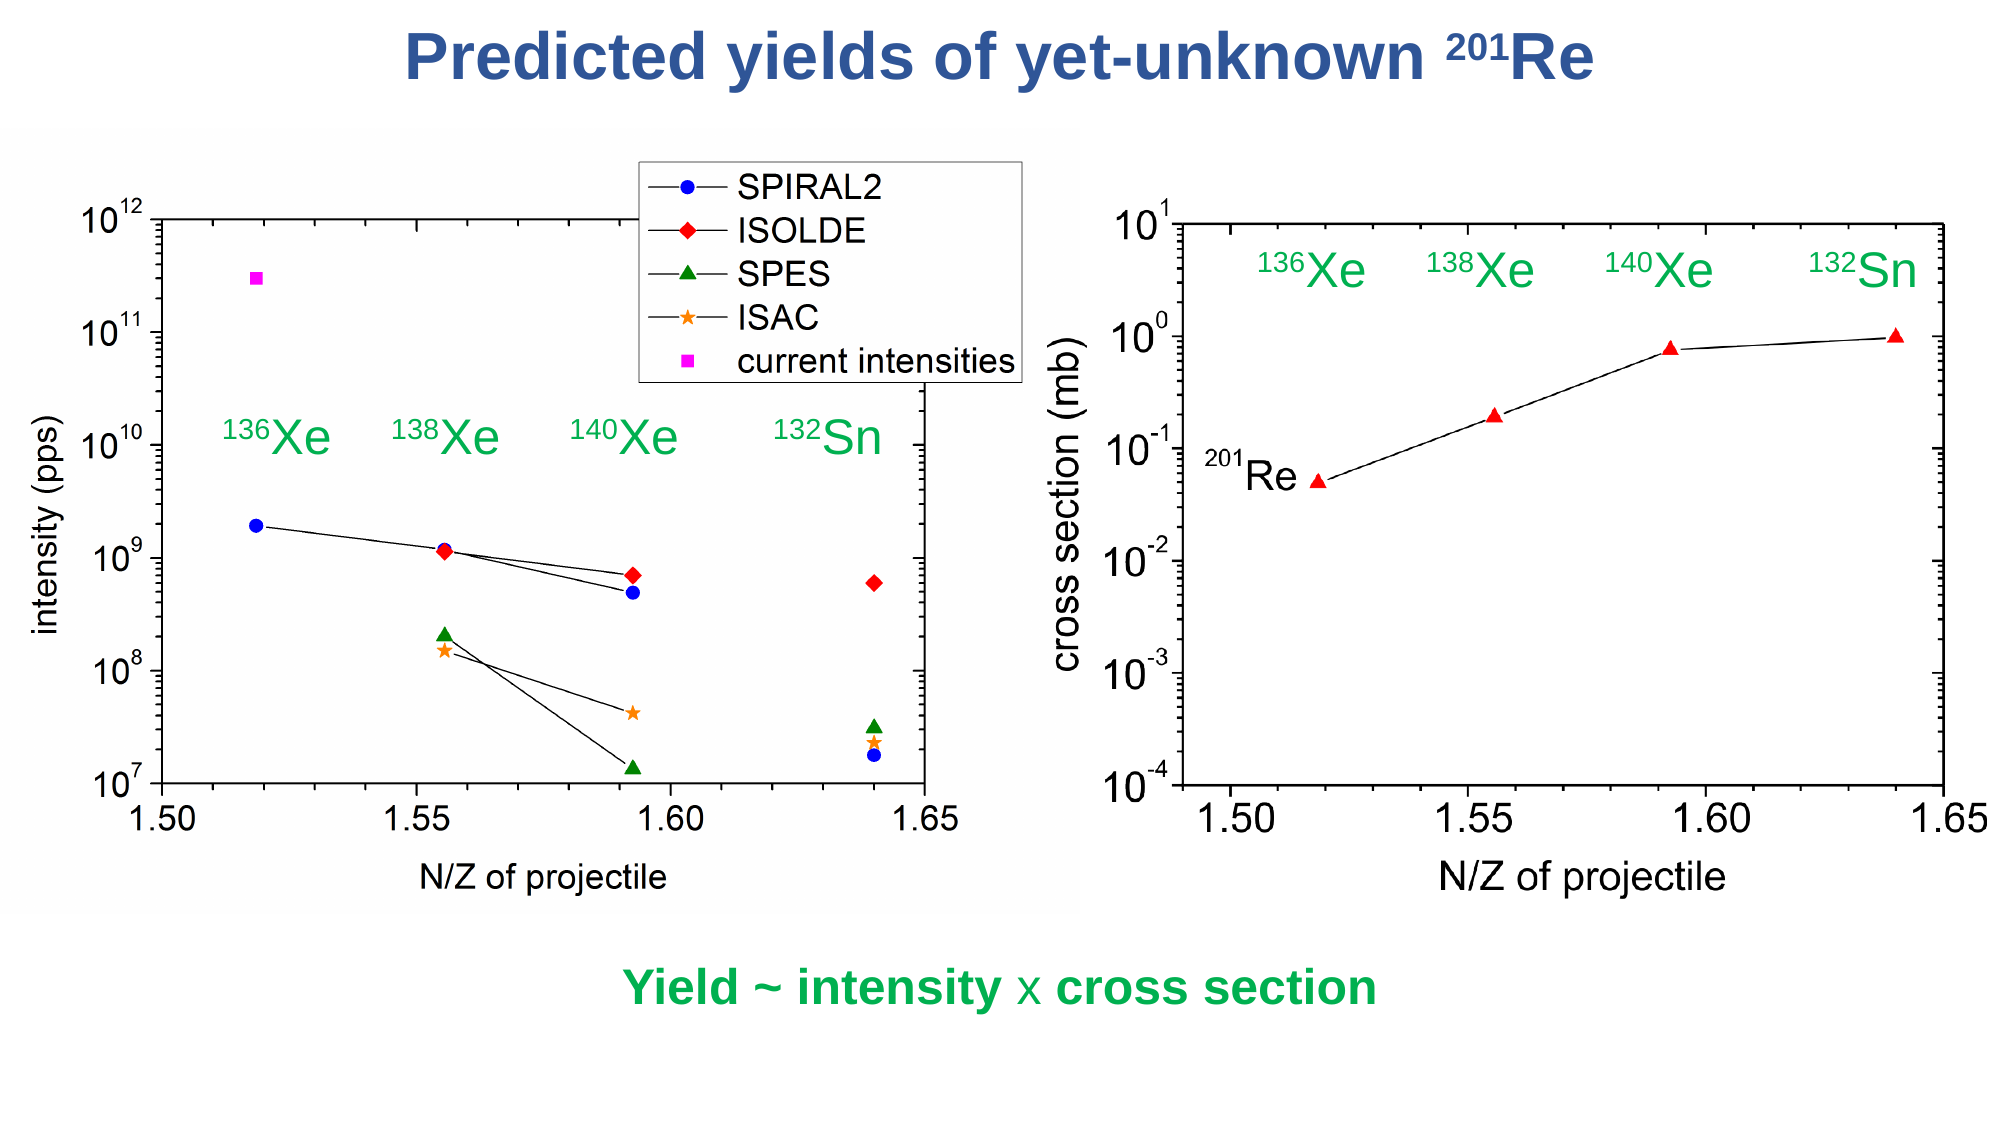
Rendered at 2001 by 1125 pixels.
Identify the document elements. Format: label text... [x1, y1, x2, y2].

title Predicted yields of yet-unknown 201Re [137, 0, 1863, 118]
picture [0, 128, 1987, 914]
text_box Yield ~ intensity x cross section [607, 946, 1393, 1022]
